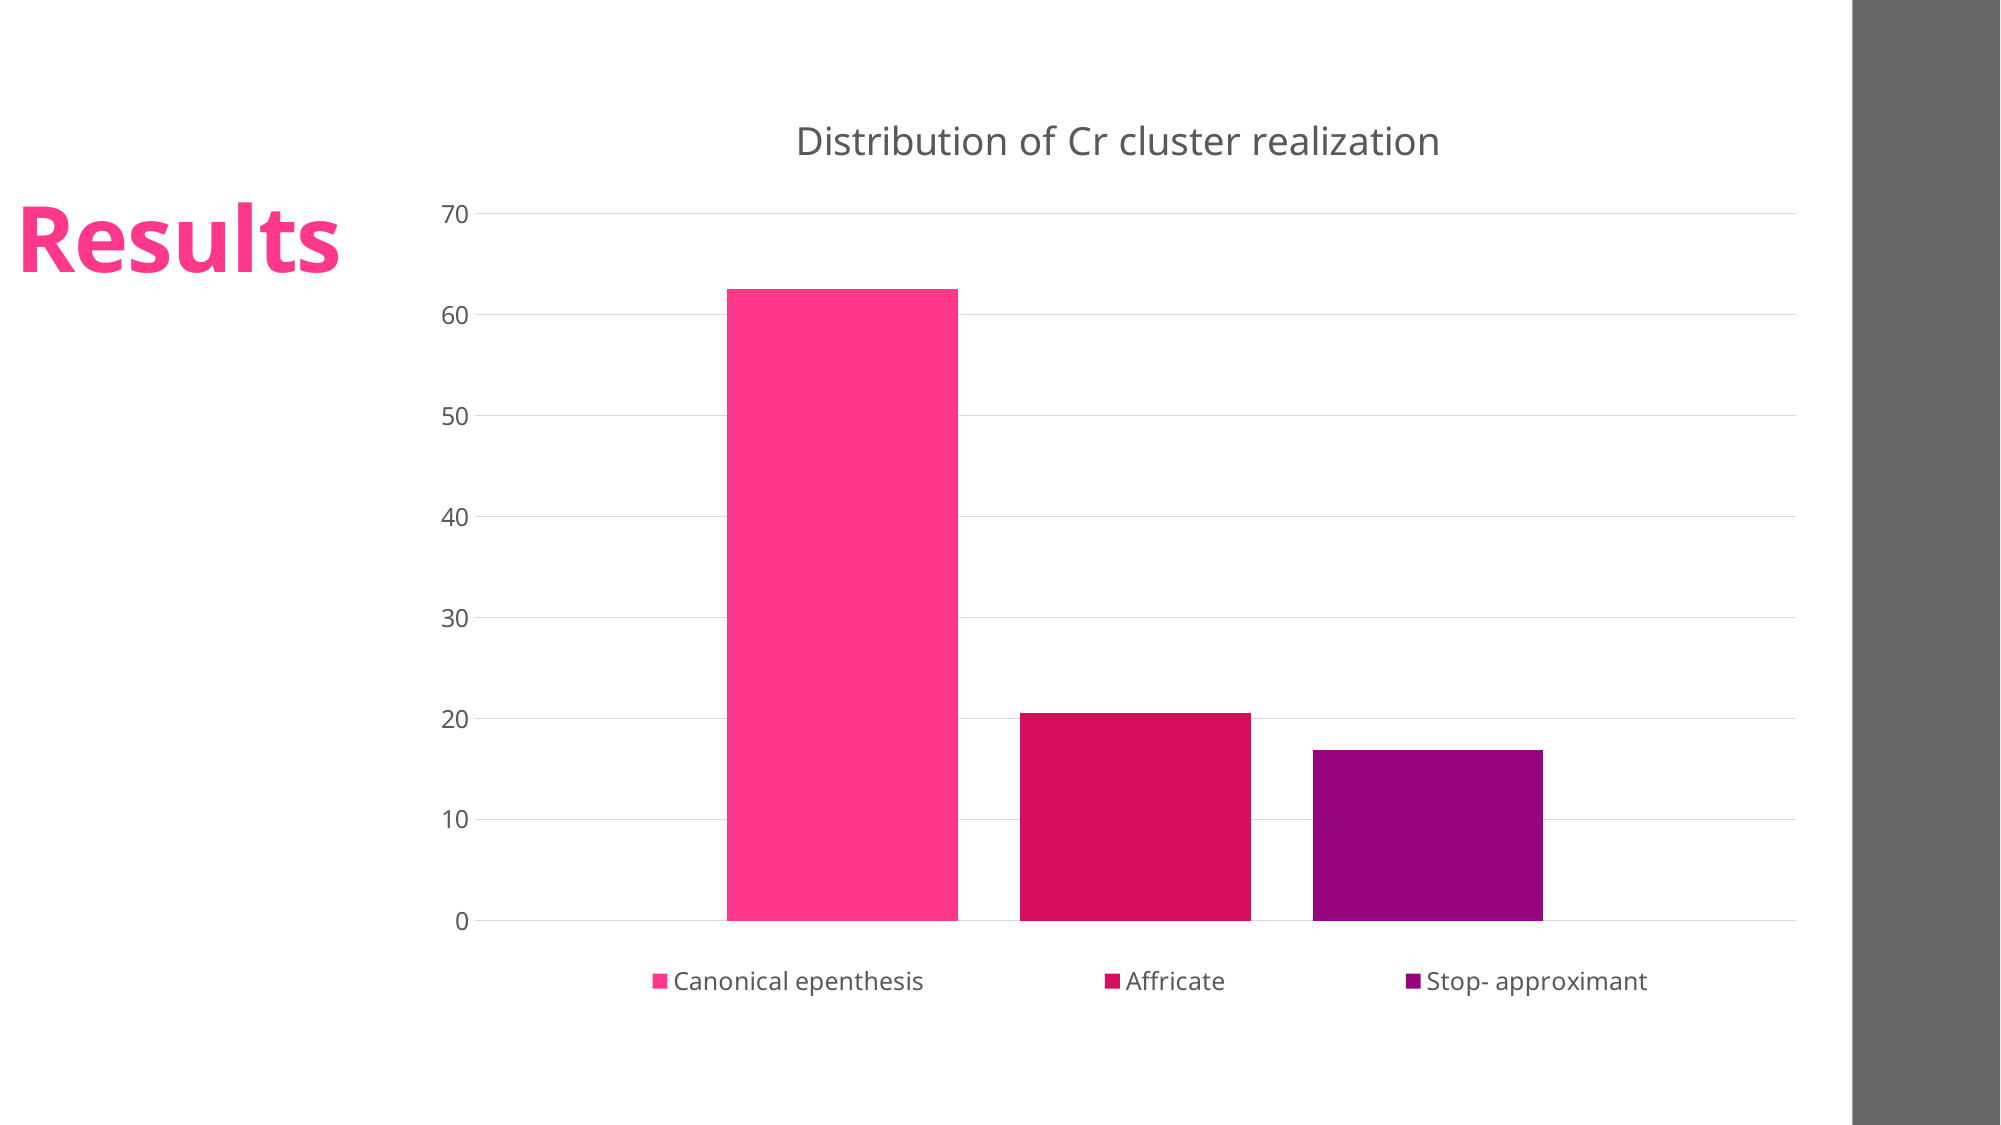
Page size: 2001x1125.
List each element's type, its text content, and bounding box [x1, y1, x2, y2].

chart [412, 74, 1825, 1015]
title Results [0, 65, 435, 300]
